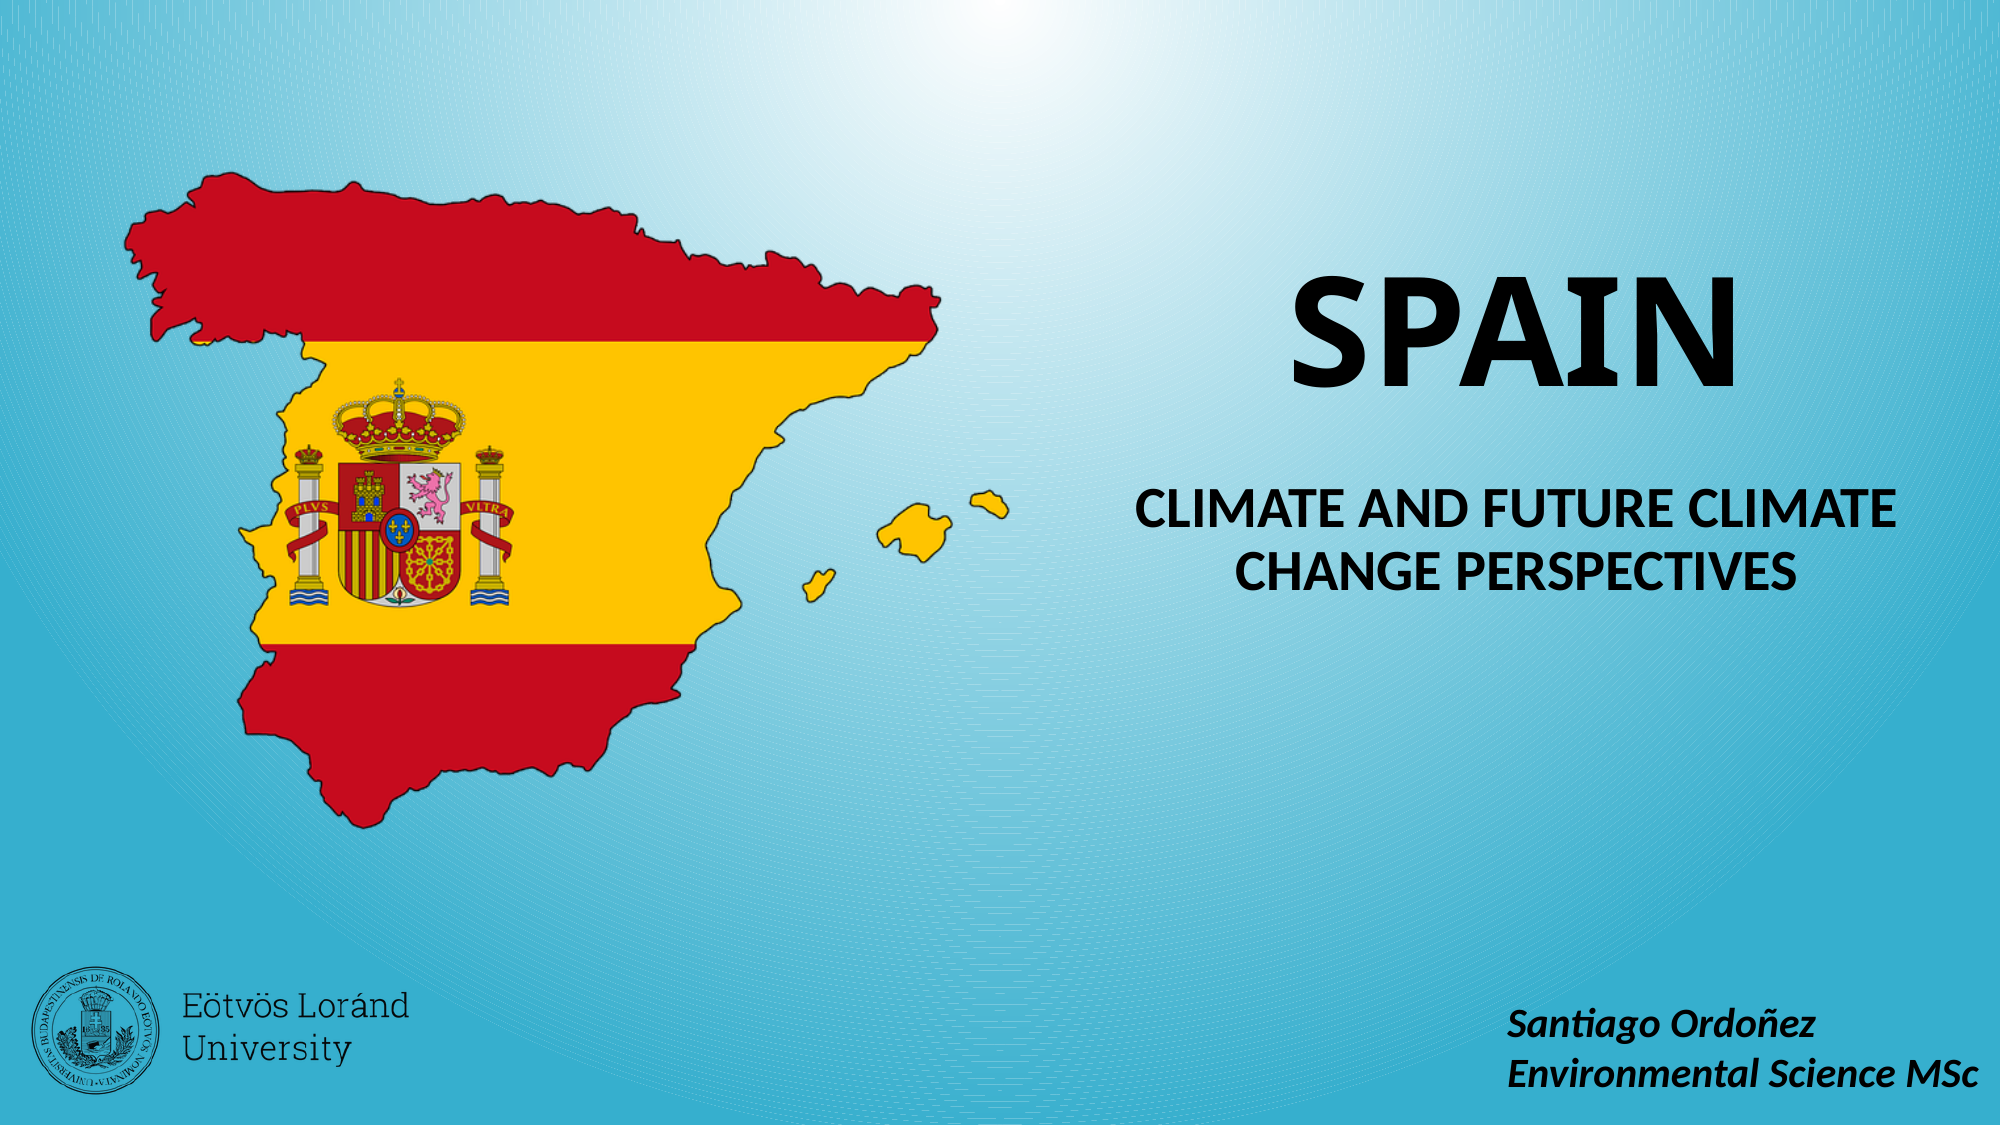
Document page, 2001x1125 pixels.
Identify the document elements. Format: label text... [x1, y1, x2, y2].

subtitle CLIMATE AND FUTURE CLIMATE CHANGE PERSPECTIVES [1048, 469, 1986, 623]
text_box Santiago Ordoñez Environmental Science MSc [1492, 920, 2000, 1125]
picture [31, 20, 1024, 1125]
title SPAIN [1240, 159, 1794, 427]
